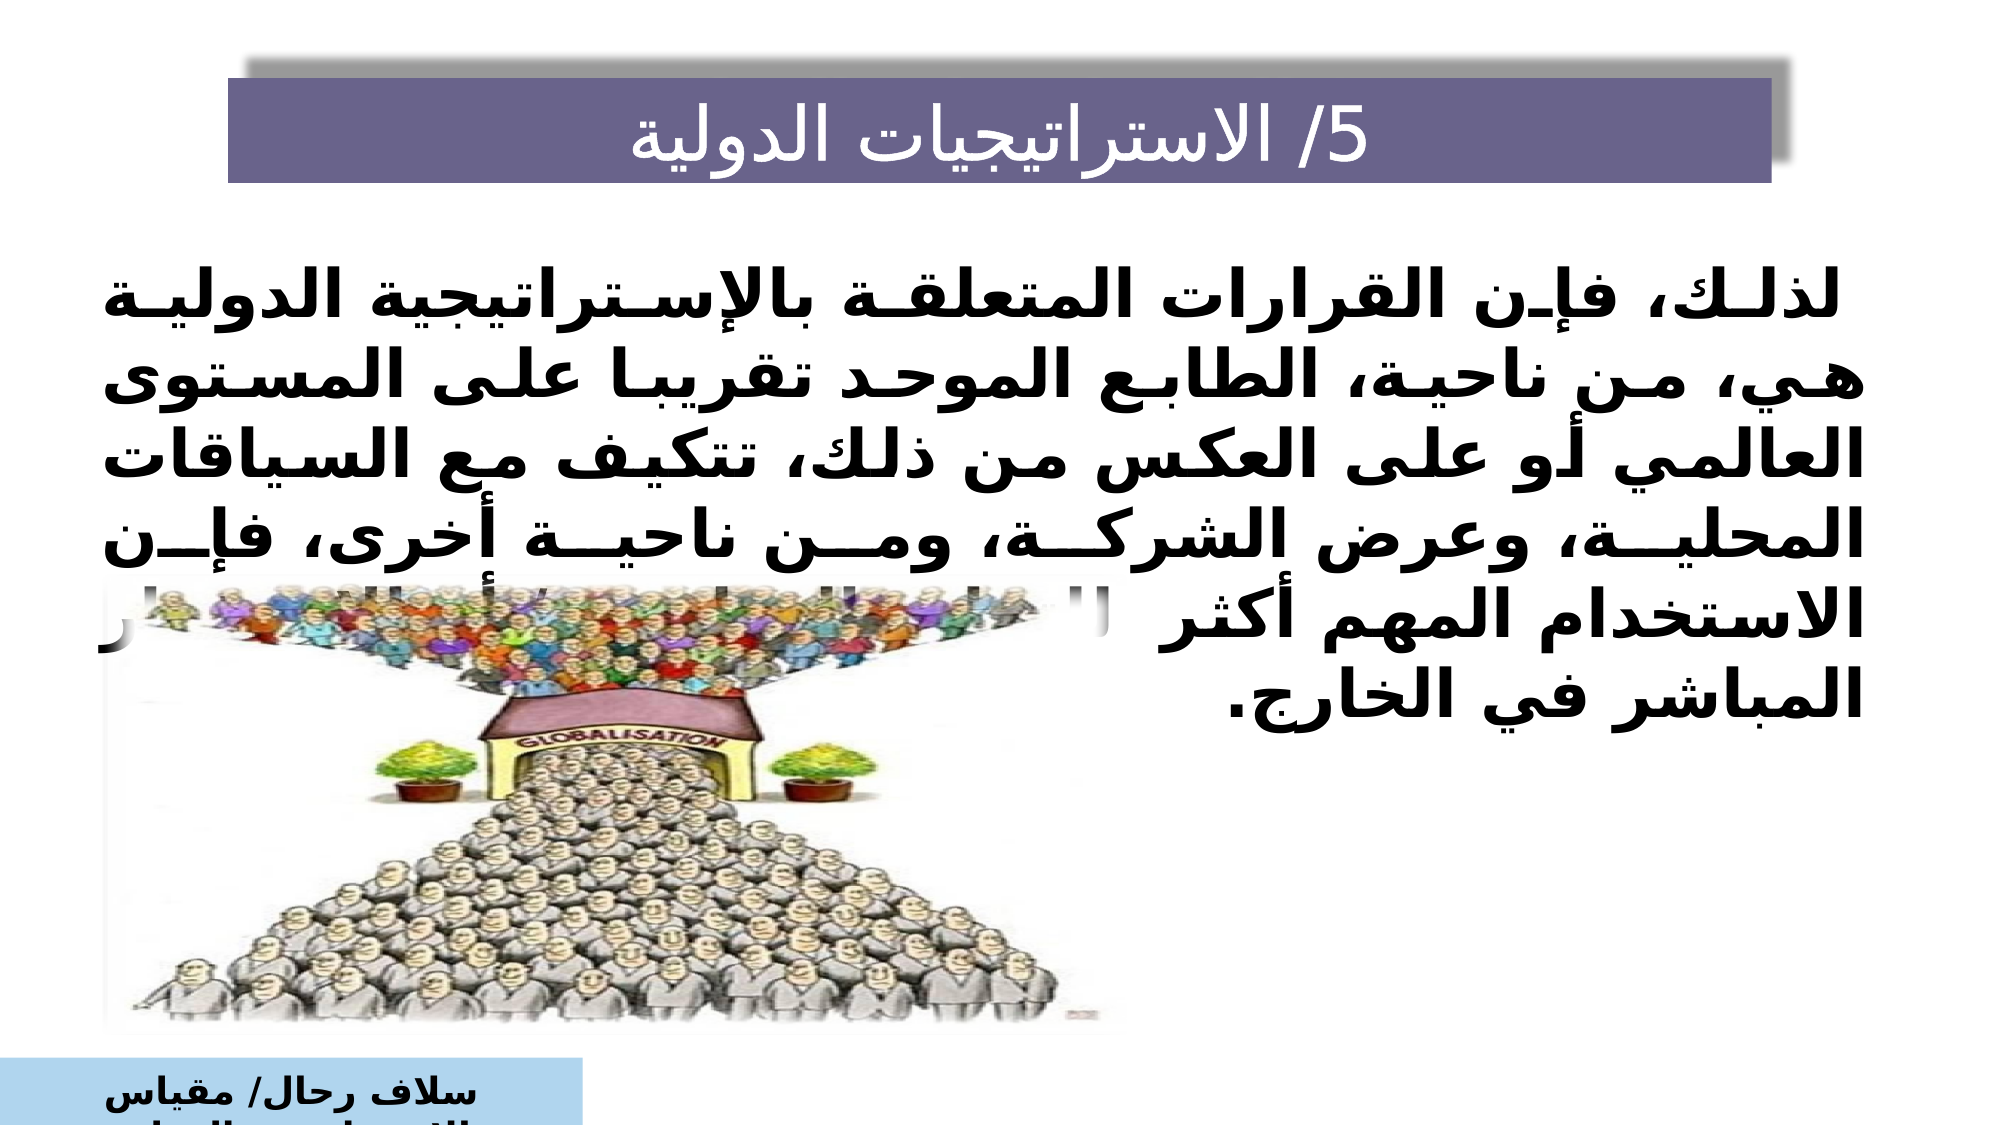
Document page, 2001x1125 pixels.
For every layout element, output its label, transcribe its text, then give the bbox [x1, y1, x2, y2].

picture [102, 574, 1126, 1035]
text_box سلاف رحال/ مقياس الاستراتيجية الدولية [0, 1057, 583, 1125]
text_box 5/ الاستراتيجيات الدولية [228, 78, 1772, 183]
text_box لذلك، فإن القرارات المتعلقة بالإستراتيجية الدولية هي، من ناحية، الطابع الموحد تقريبا على المستوى العالمي أو على العكس من ذلك، تتكيف مع السياقات المحلية، وعرض الشركة، ومن ناحية أخرى، فإن الاستخدام المهم أكثر للتجارة الدولية و / أو الاستثمار المباشر في الخارج. [86, 243, 1882, 738]
